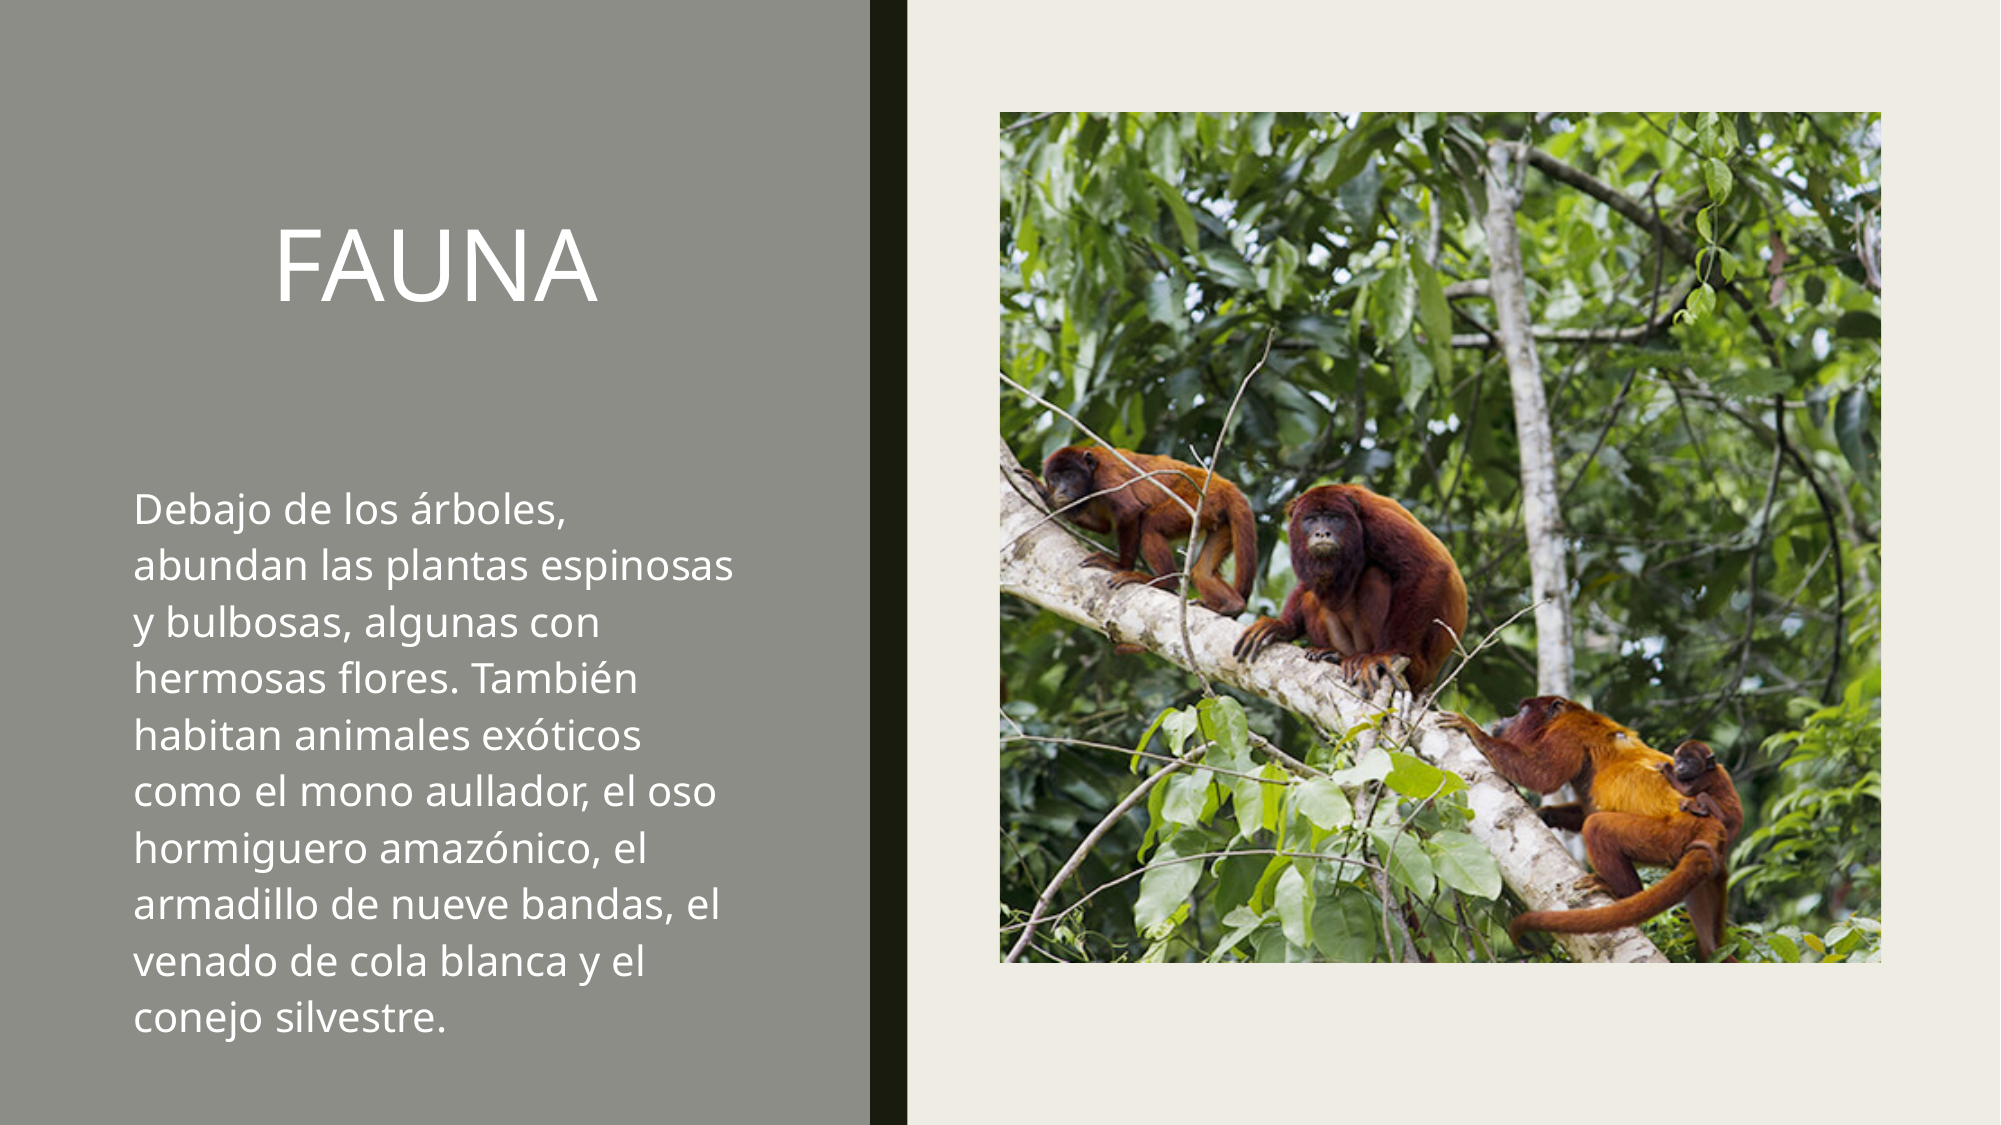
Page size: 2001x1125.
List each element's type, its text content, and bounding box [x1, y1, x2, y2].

list Debajo de los árboles, abundan las plantas espinosas y bulbosas, algunas con hermosas flores. También habitan animales exóticos como el mono aullador, el oso hormiguero amazónico, el armadillo de nueve bandas, el venado de cola blanca y el conejo silvestre. [118, 468, 752, 963]
title FAUNA [118, 112, 752, 467]
picture [999, 112, 1882, 963]
